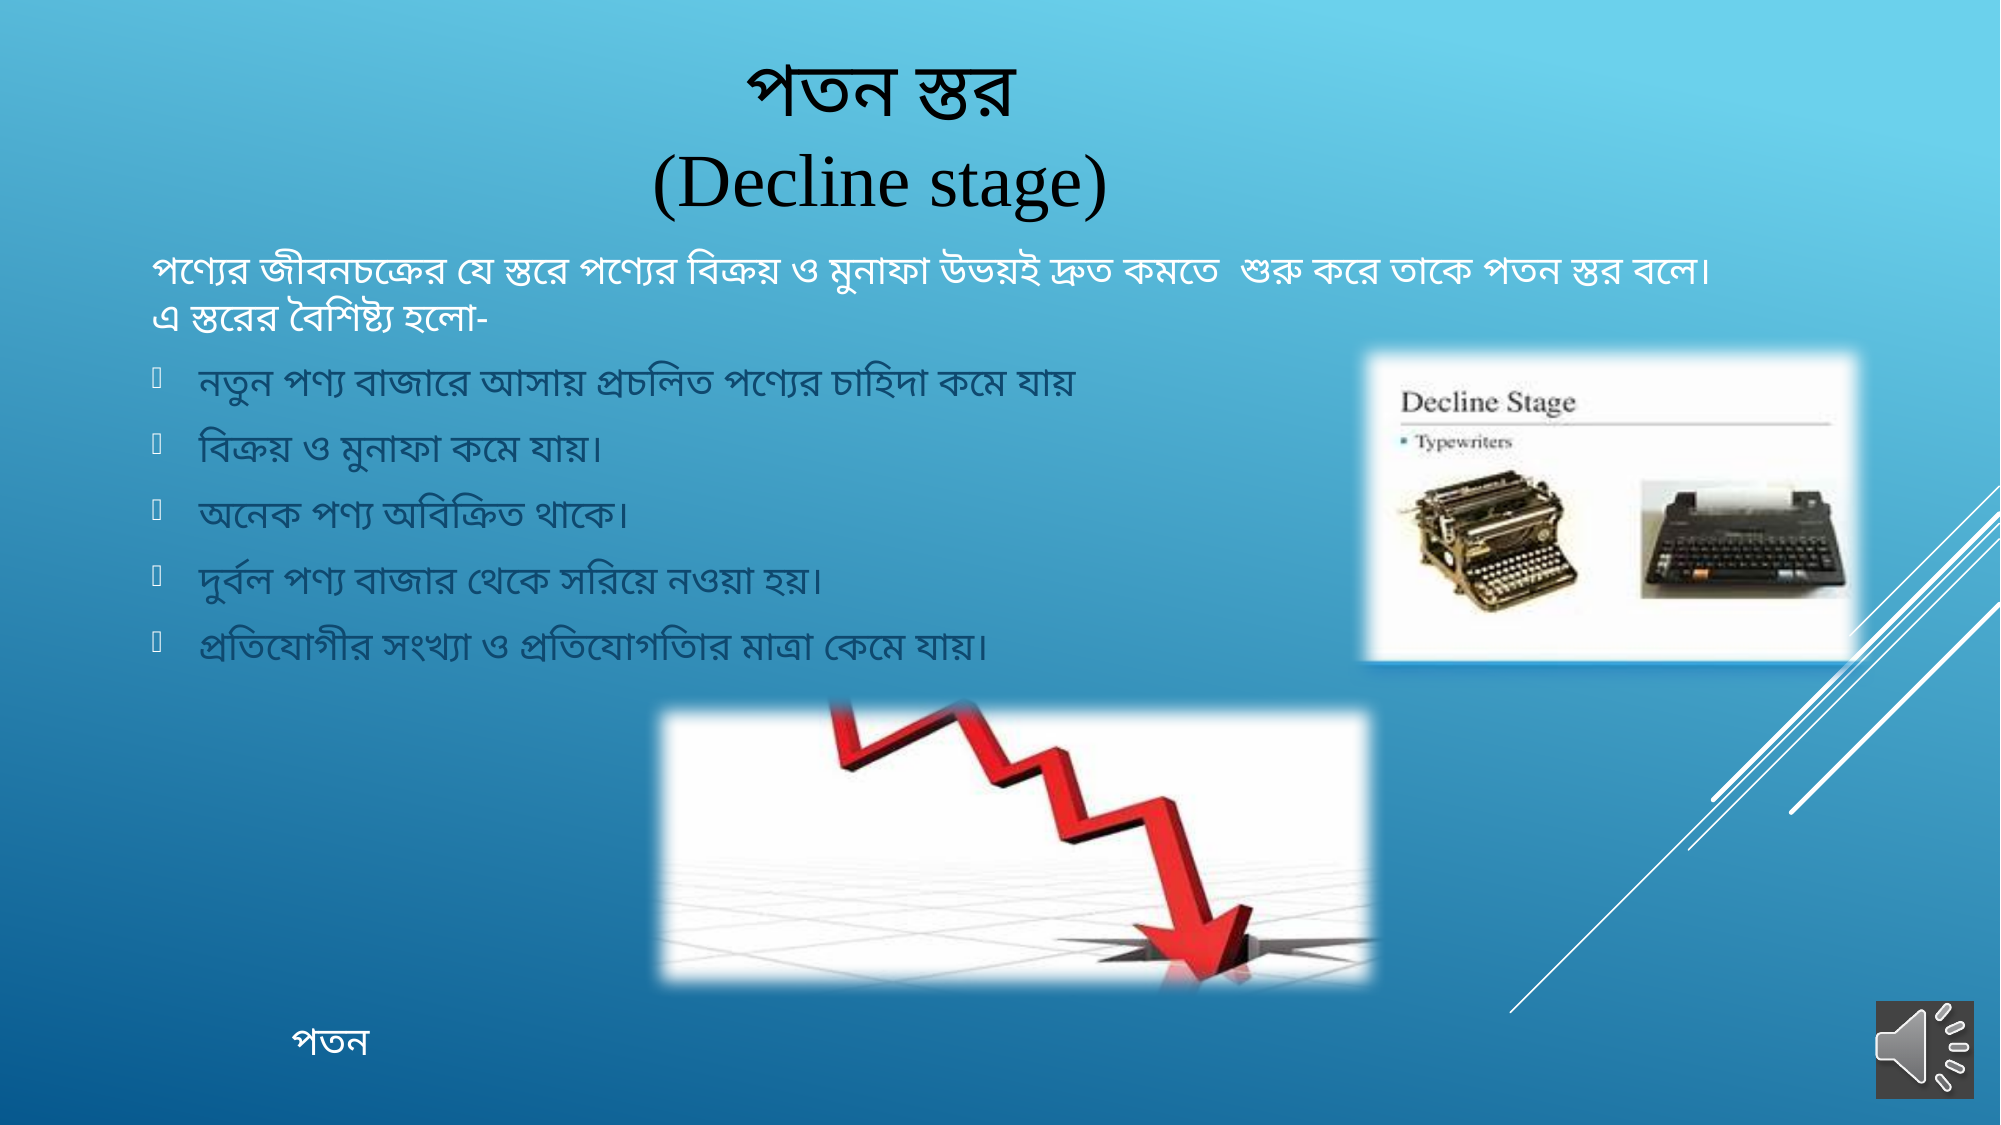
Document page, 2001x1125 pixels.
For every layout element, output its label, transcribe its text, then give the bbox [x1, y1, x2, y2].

picture [644, 694, 1386, 998]
picture [1348, 334, 1876, 689]
title পতন স্তর (Decline stage) [180, 26, 1581, 235]
list পণ্যের জীবনচক্রের যে স্তরে পণ্যের বিক্রয় ও মুনাফা উভয়ই দ্রুত কমতে শুরু করে তাকে পতন স্তর বলে। এ স্তরের বৈশিষ্ট্য হলো- নতুন পণ্য বাজারে আসায় প্রচলিত পণ্যের চাহিদা কমে যায় বিক্রয় ও মুনাফা কমে যায়। অনেক পণ্য অবিক্রিত থাকে। দুর্বল পণ্য বাজার থেকে সরিয়ে নওয়া হয়। প্রতিযোগীর সংখ্যা ও প্রতিযোগতিার মাত্রা কেমে যায়। পতন [136, 235, 1762, 1074]
picture [1874, 999, 1976, 1101]
